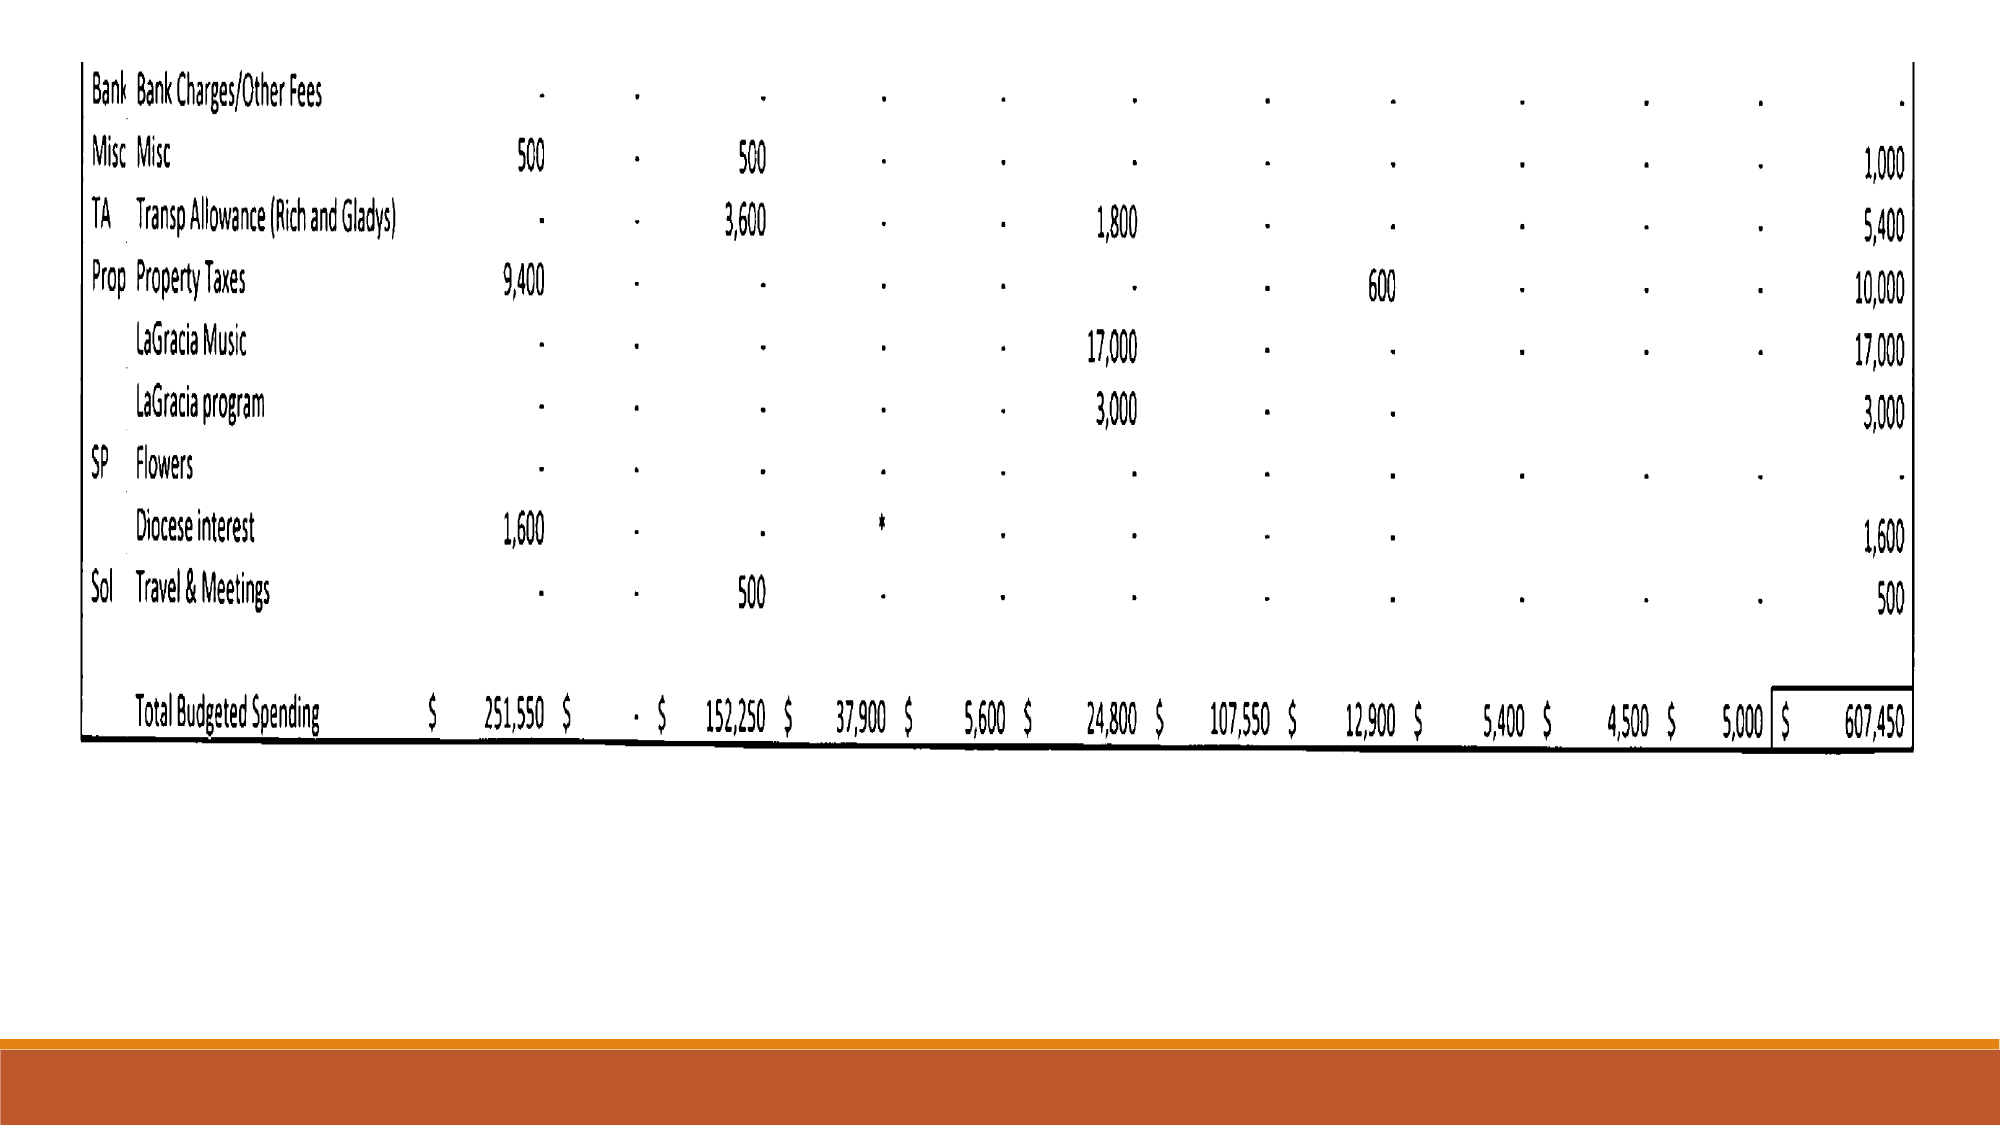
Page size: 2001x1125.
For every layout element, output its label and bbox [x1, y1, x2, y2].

picture [11, 61, 1960, 834]
